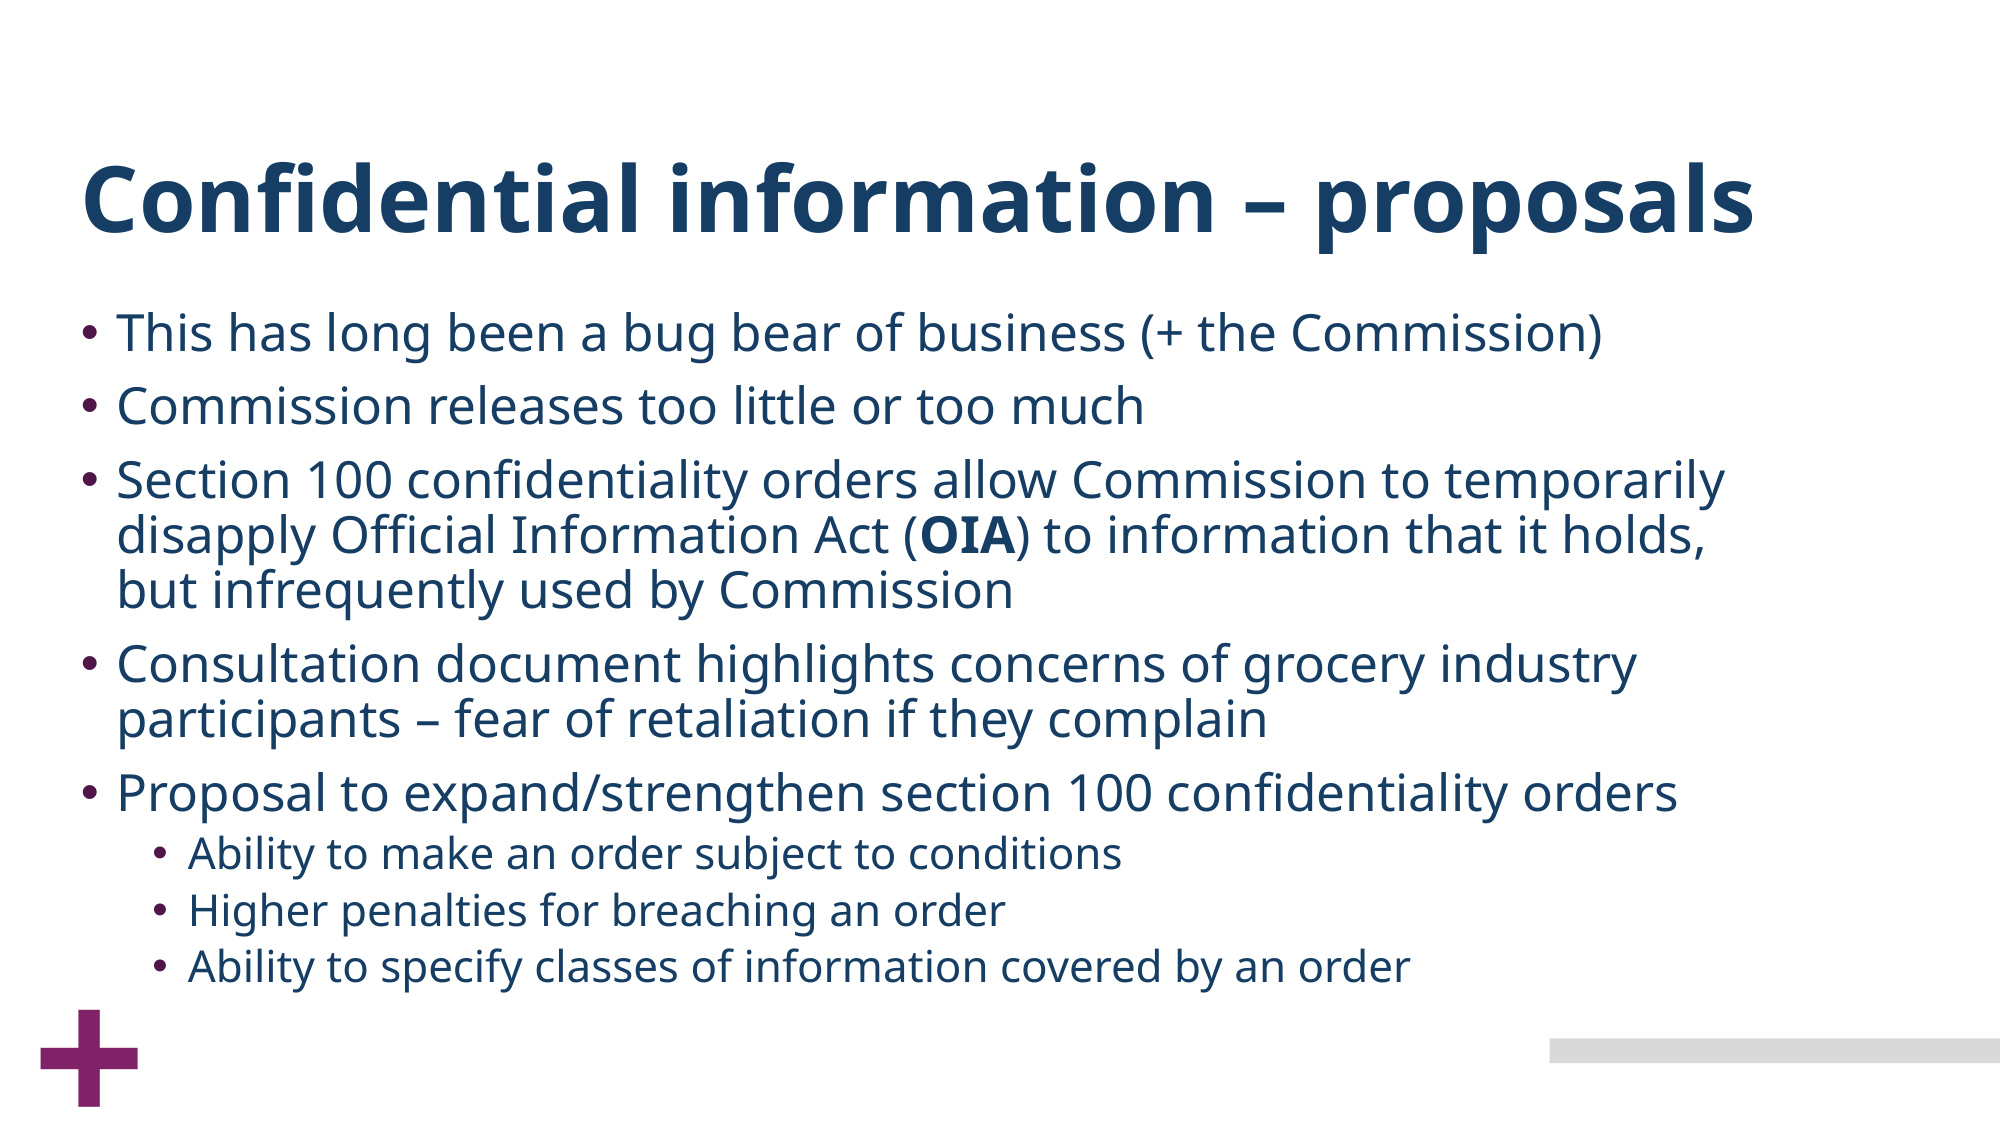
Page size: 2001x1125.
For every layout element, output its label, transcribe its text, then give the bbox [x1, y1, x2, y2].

text_box [212, 324, 1888, 1039]
title Confidential information – proposals [65, 94, 1791, 299]
text_box [1548, 1037, 2000, 1065]
text_box + [17, 921, 212, 1125]
list This has long been a bug bear of business (+ the Commission) Commission releases too little or too much Section 100 confidentiality orders allow Commission to temporarily disapply Official Information Act (OIA) to information that it holds, but infrequently used by Commission Consultation document highlights concerns of grocery industry participants – fear of retaliation if they complain Proposal to expand/strengthen section 100 confidentiality orders Ability to make an order subject to conditions Higher penalties for breaching an order Ability to specify classes of information covered by an order [65, 299, 1791, 1014]
